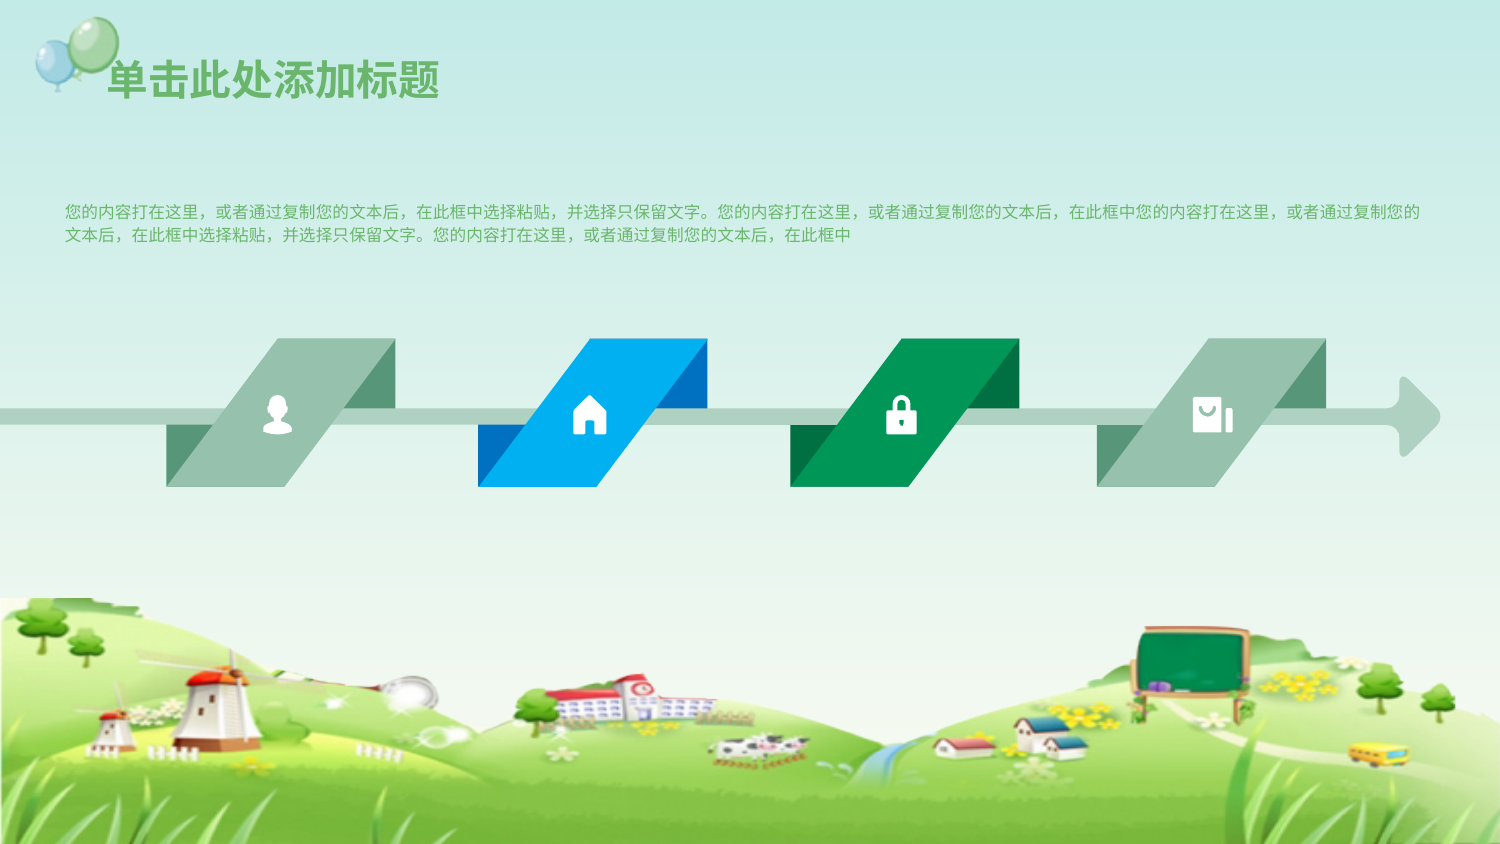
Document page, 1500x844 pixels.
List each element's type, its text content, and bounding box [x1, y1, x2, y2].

text_box [790, 338, 1020, 487]
text_box [790, 425, 836, 485]
text_box [956, 408, 1155, 425]
text_box [573, 395, 607, 435]
text_box 单击此处添加标题 [140, 45, 532, 111]
text_box [166, 425, 212, 485]
text_box [1096, 425, 1142, 486]
text_box [886, 395, 917, 435]
text_box [644, 408, 848, 425]
text_box [478, 425, 524, 486]
text_box [1096, 338, 1327, 487]
text_box [969, 340, 1020, 408]
text_box [166, 338, 396, 487]
text_box [657, 341, 708, 408]
text_box [478, 339, 708, 487]
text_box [1192, 396, 1233, 433]
text_box [263, 395, 292, 435]
text_box [345, 340, 396, 408]
text_box 您的内容打在这里，或者通过复制您的文本后，在此框中选择粘贴，并选择只保留文字。您的内容打在这里，或者通过复制您的文本后，在此框中您的内容打在这里，或者通过复制您的文本后，在此框中选择粘贴，并选择只保留文字。您的内容打在这里，或者通过复制您的文本后，在此框中 [64, 197, 1436, 246]
picture [23, 1, 140, 113]
picture [0, 598, 1500, 844]
text_box [1263, 376, 1441, 457]
text_box [0, 408, 224, 425]
text_box [1275, 340, 1327, 408]
text_box [332, 408, 537, 425]
